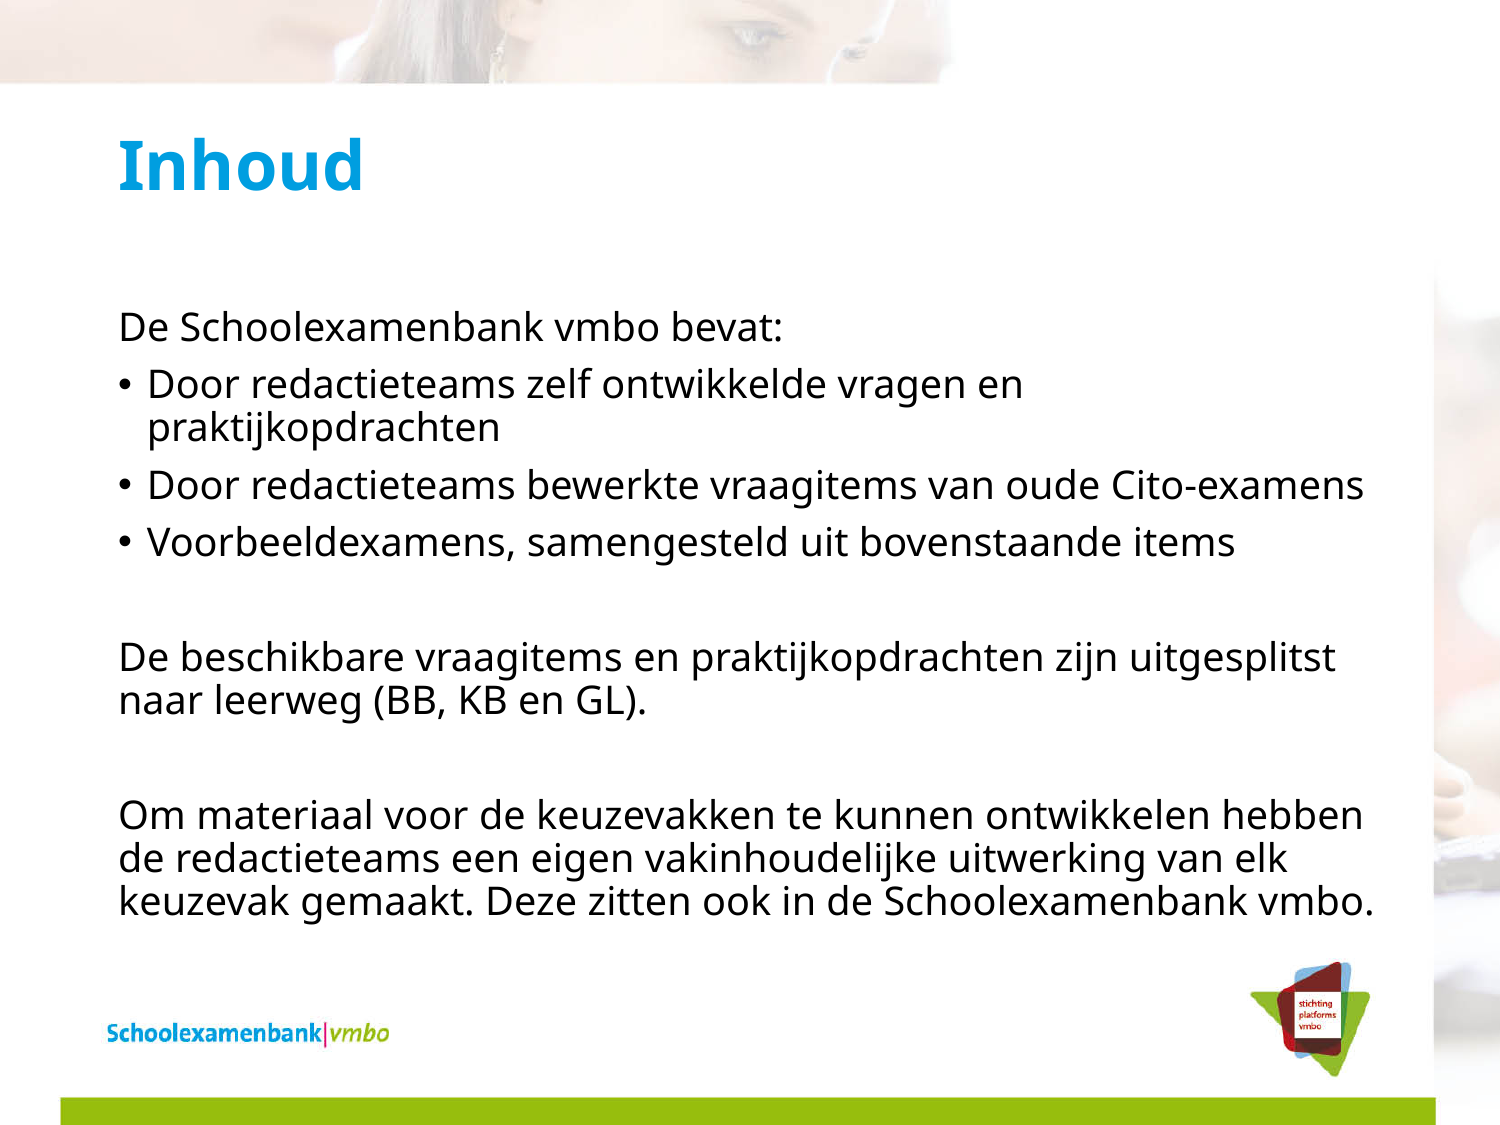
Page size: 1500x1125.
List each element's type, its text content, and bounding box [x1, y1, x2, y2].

title Inhoud [103, 59, 1397, 278]
list De Schoolexamenbank vmbo bevat: Door redactieteams zelf ontwikkelde vragen en praktijkopdrachten Door redactieteams bewerkte vraagitems van oude Cito-examens Voorbeeldexamens, samengesteld uit bovenstaande items De beschikbare vraagitems en praktijkopdrachten zijn uitgesplitst naar leerweg (BB, KB en GL). Om materiaal voor de keuzevakken te kunnen ontwikkelen hebben de redactieteams een eigen vakinhoudelijke uitwerking van elk keuzevak gemaakt. Deze zitten ook in de Schoolexamenbank vmbo. [103, 299, 1397, 1014]
picture [0, 0, 1500, 1125]
